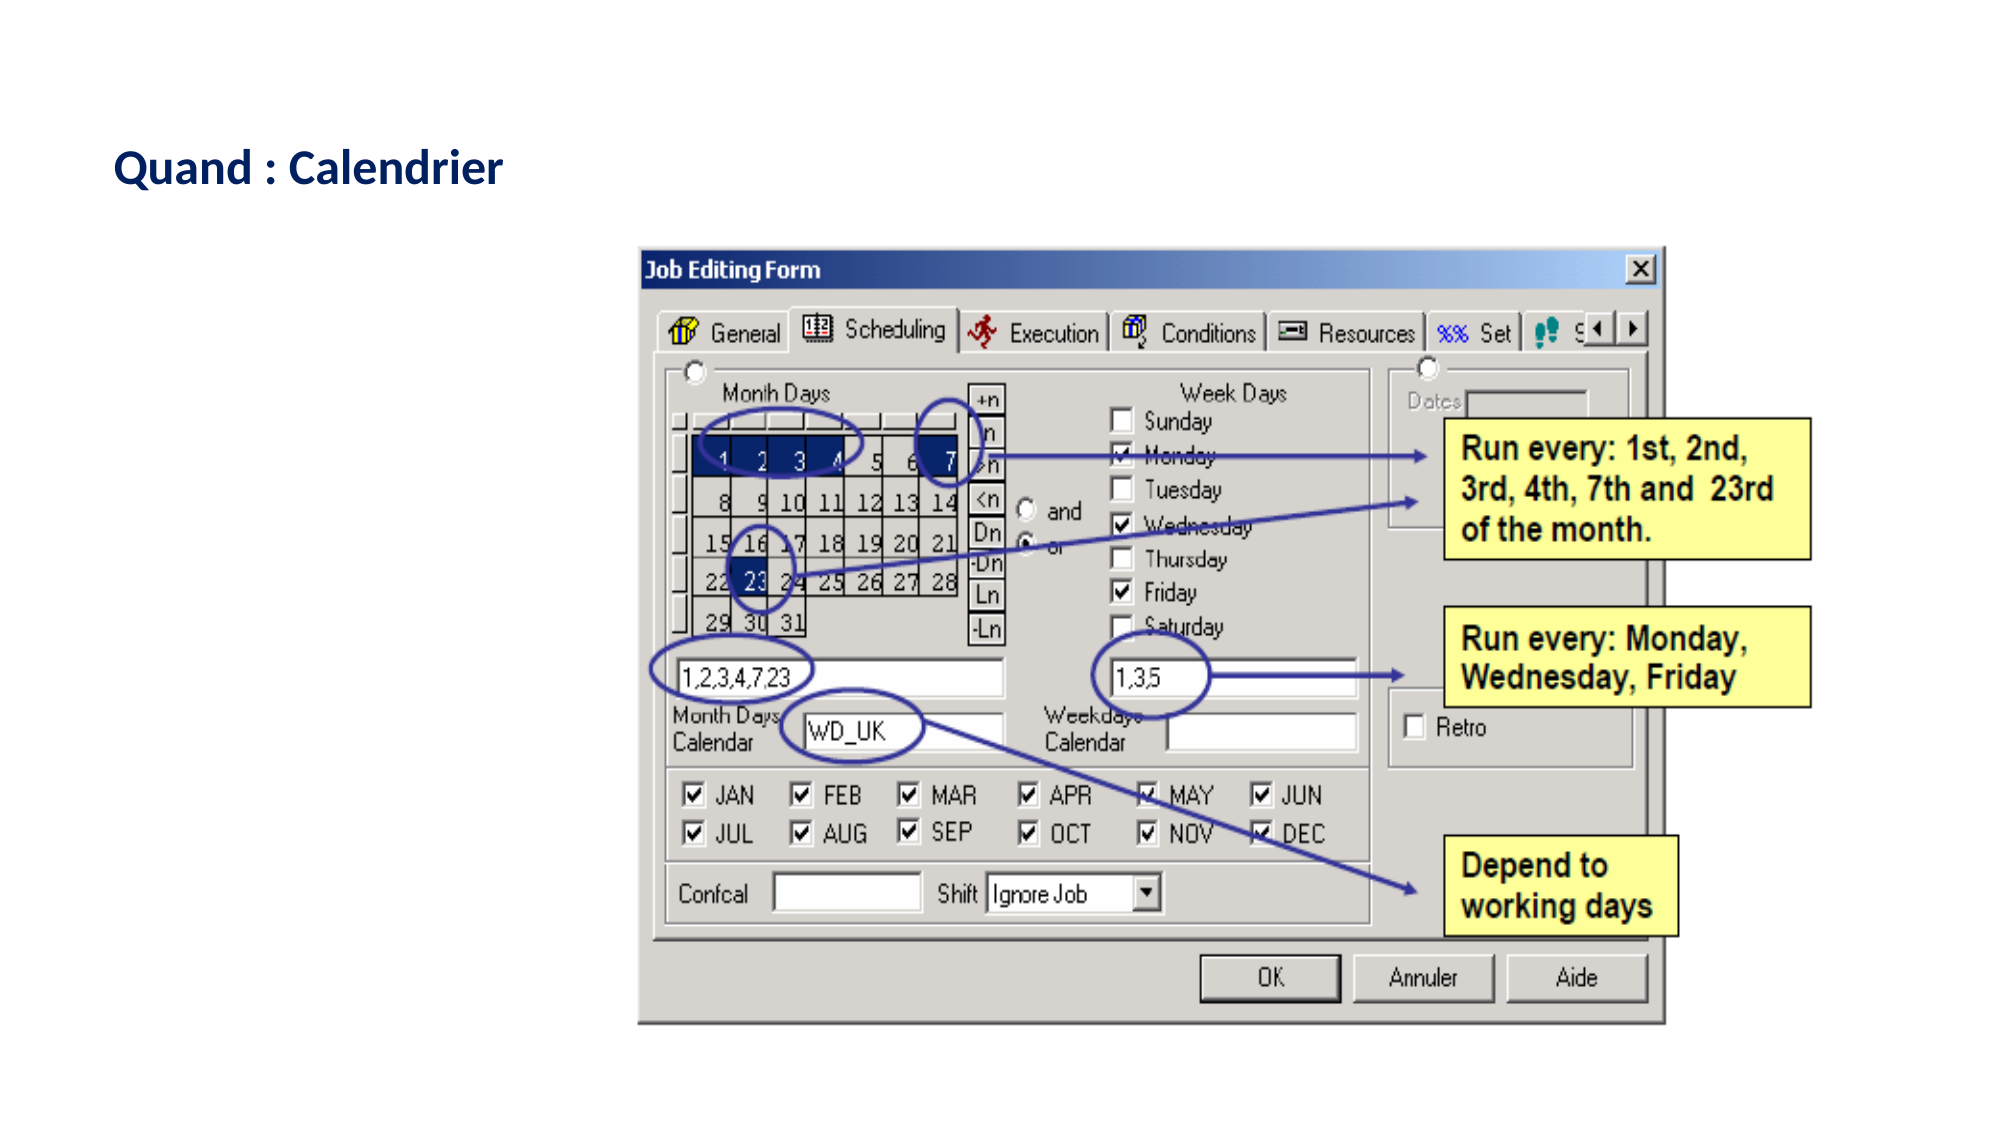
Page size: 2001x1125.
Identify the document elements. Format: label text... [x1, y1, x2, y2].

picture [617, 221, 1818, 1034]
text_box Quand : Calendrier [98, 127, 579, 202]
